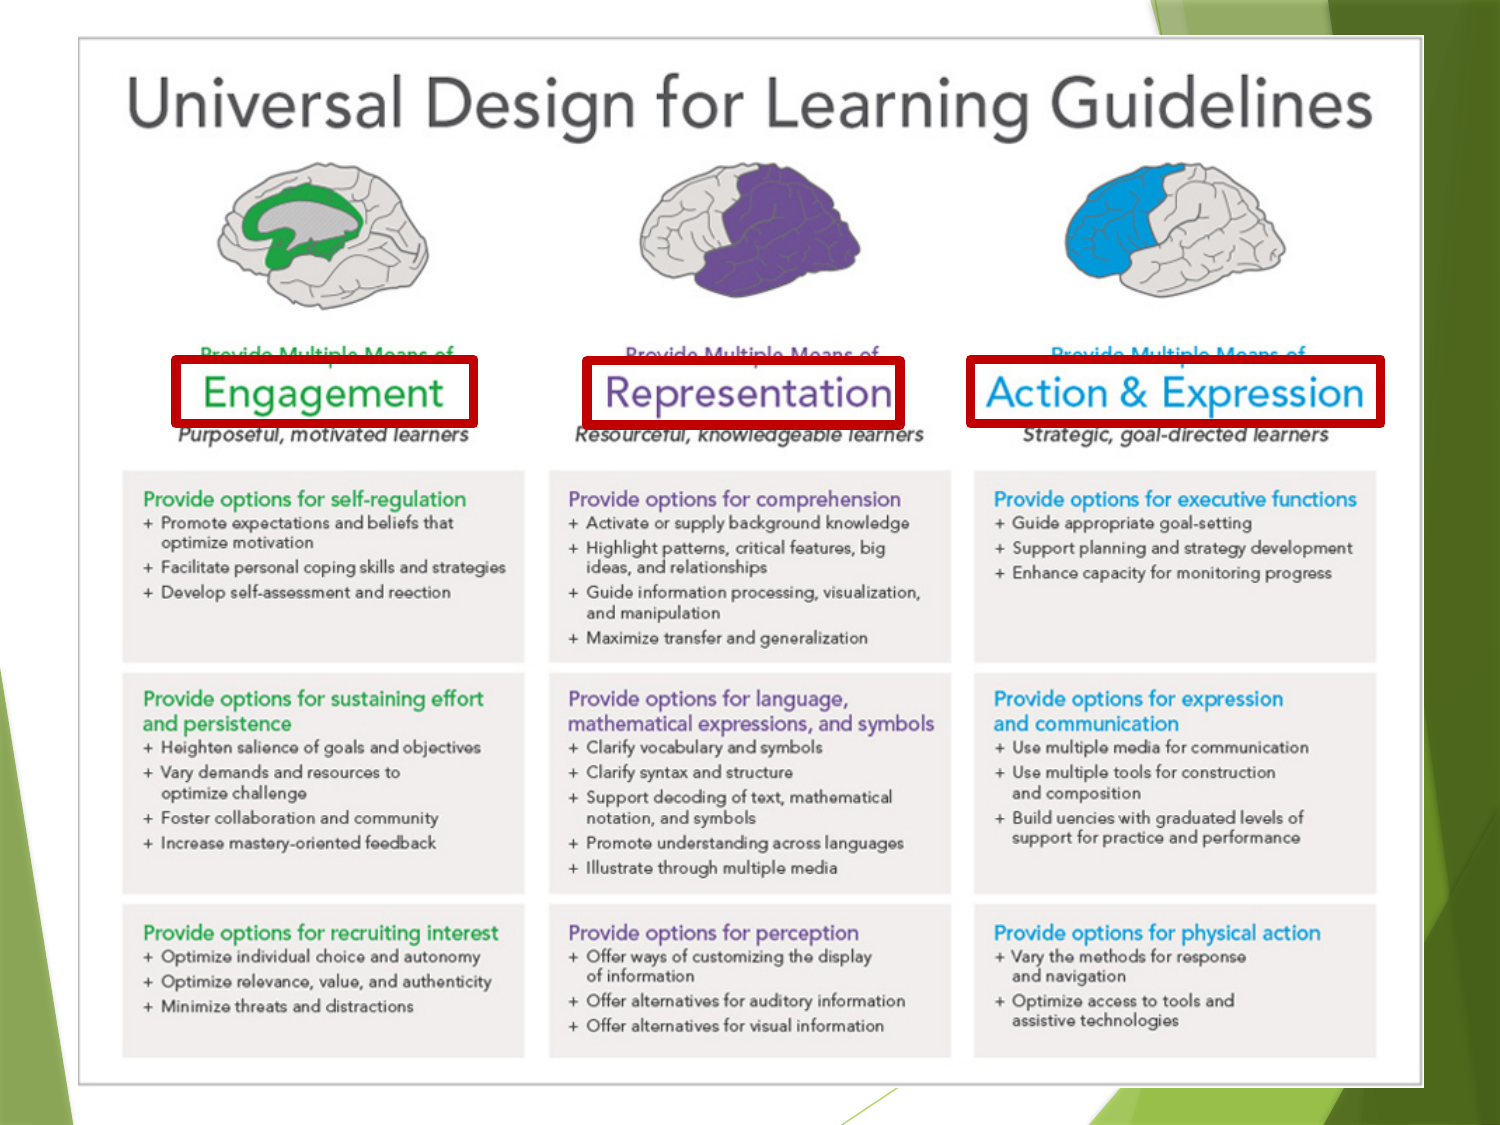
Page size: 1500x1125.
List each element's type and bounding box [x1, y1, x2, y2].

list [78, 35, 1425, 1089]
